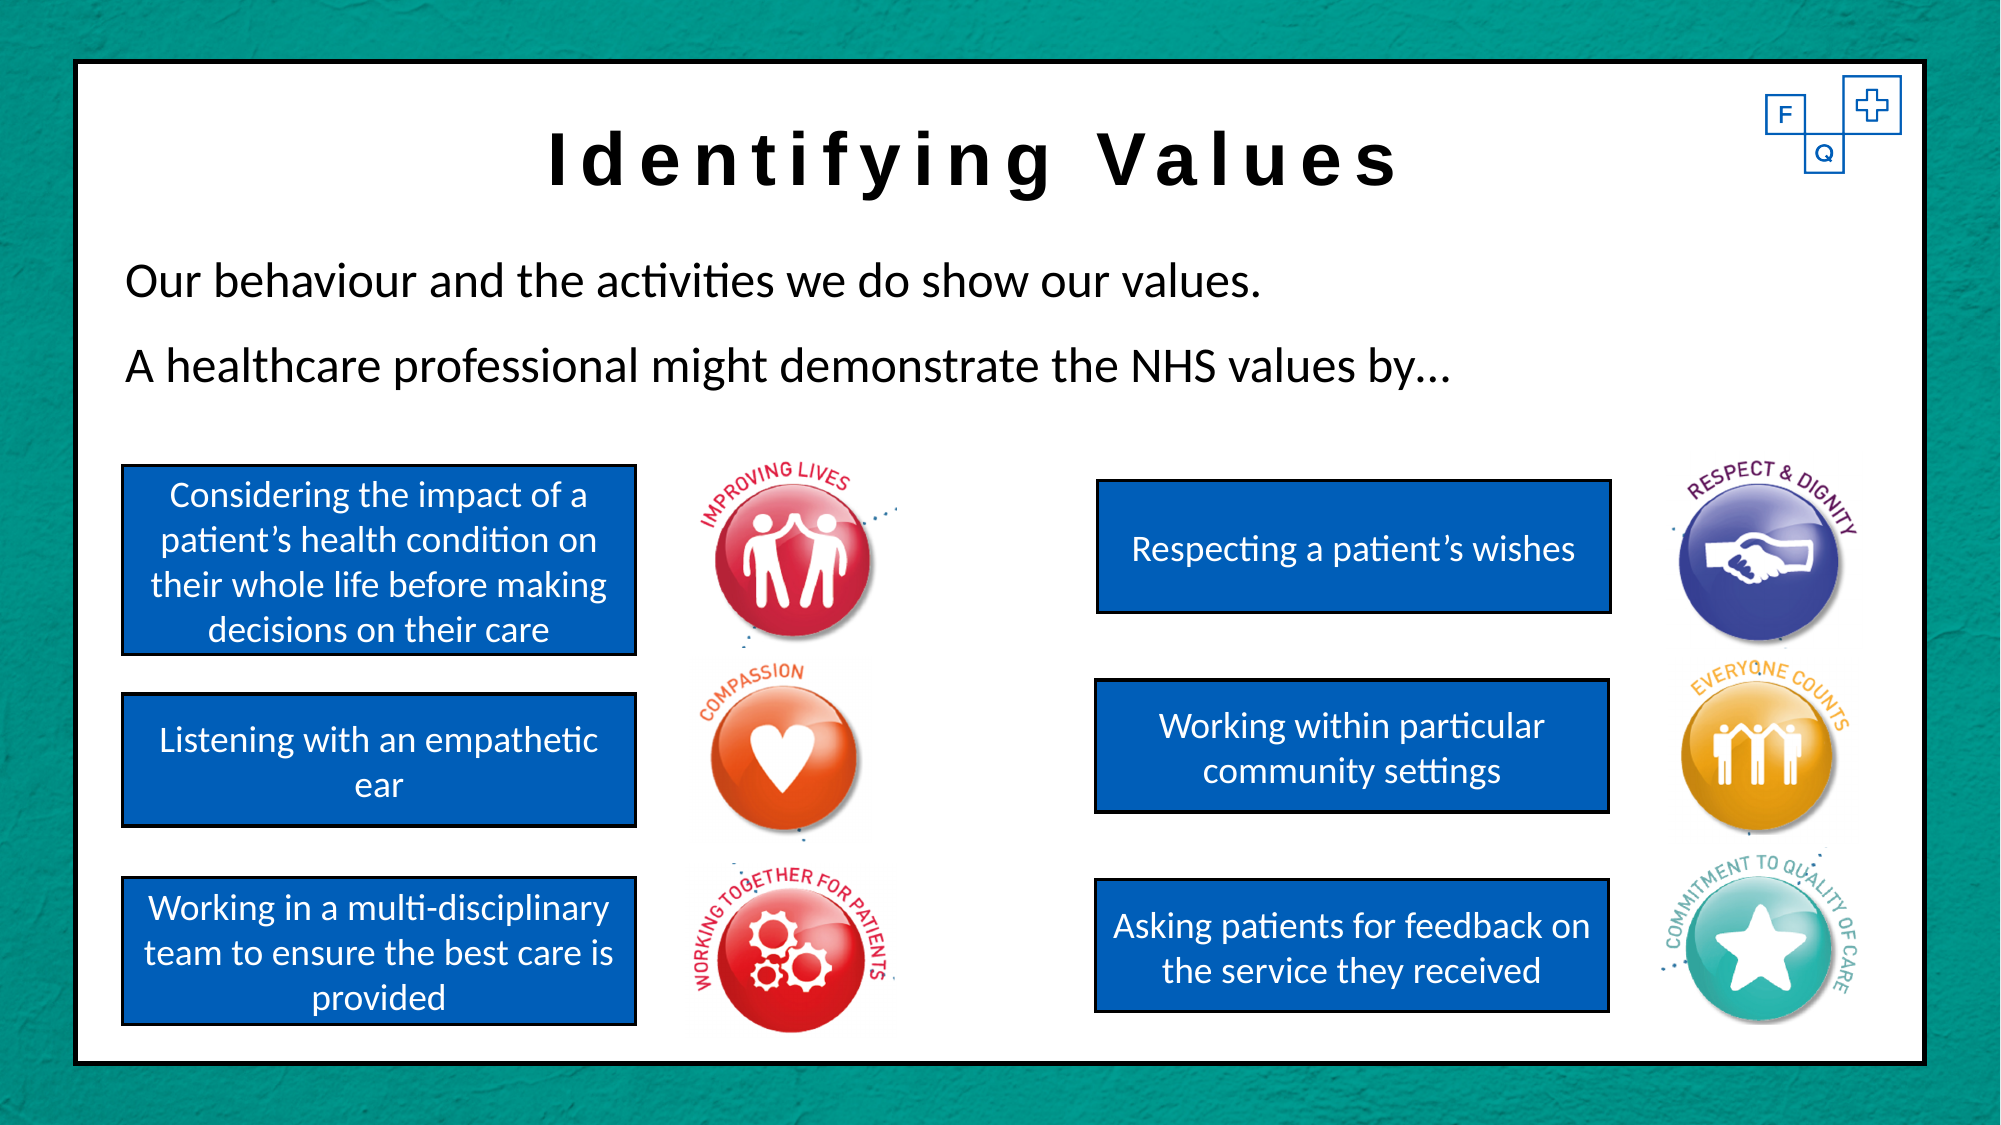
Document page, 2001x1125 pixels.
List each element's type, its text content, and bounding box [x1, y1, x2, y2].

text_box Working within particular community settings [1095, 680, 1609, 813]
text_box Working in a multi-disciplinary team to ensure the best care is provided [122, 877, 636, 1025]
text_box Considering the impact of a patient’s health condition on their whole life before making decisions on their care [122, 465, 636, 655]
text_box [75, 61, 1925, 1064]
text_box Respecting a patient’s wishes [1097, 480, 1611, 613]
text_box Listening with an empathetic ear [122, 693, 636, 826]
text_box Our behaviour and the activities we do show our values. A healthcare professional might demonstrate the NHS values by… [110, 240, 1772, 401]
picture [0, 0, 2001, 1125]
text_box Asking patients for feedback on the service they received [1095, 879, 1609, 1012]
title Identifying Values [110, 108, 1836, 230]
